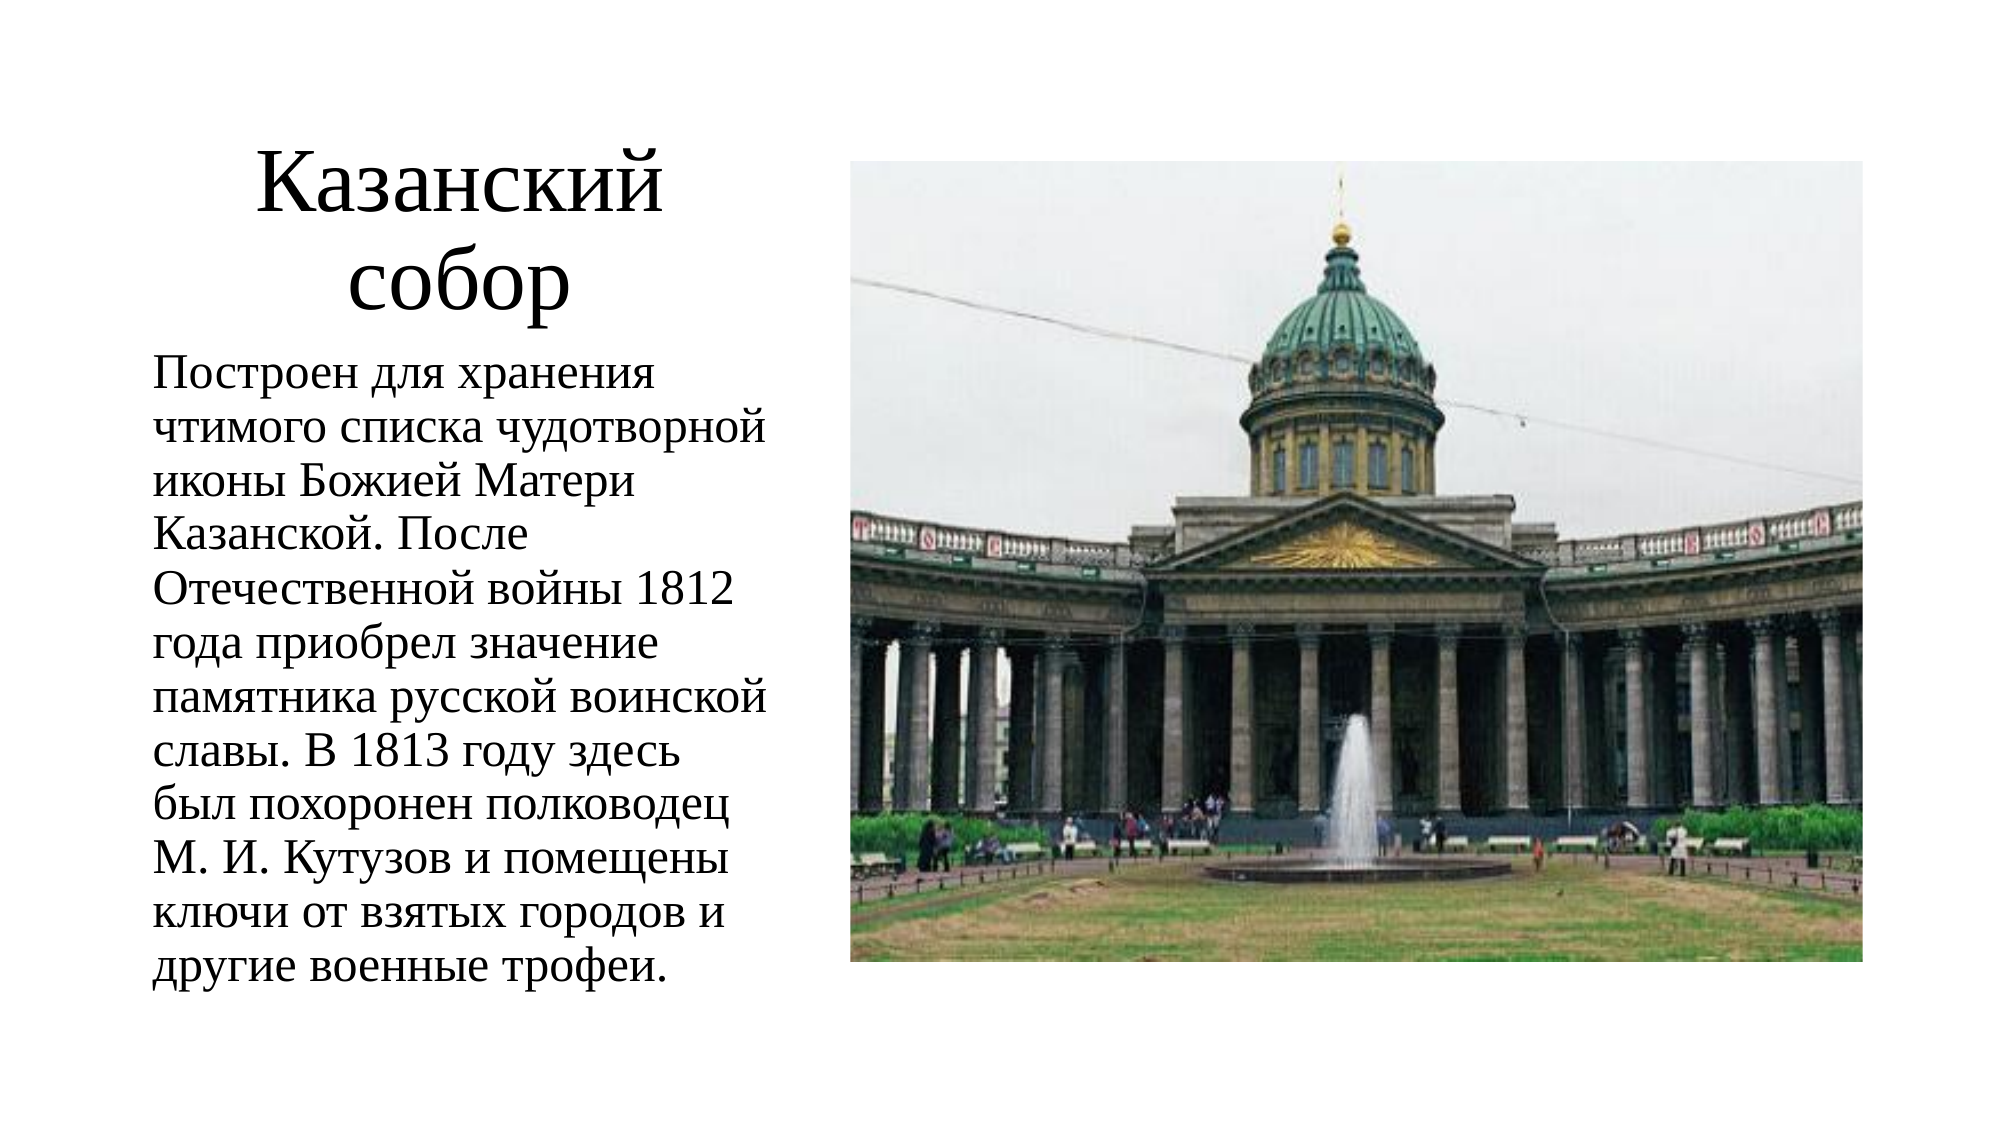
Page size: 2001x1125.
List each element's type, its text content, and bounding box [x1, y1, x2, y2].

picture [850, 161, 1863, 962]
title Казанский собор [137, 75, 783, 337]
list Построен для хранения чтимого списка чудотворной иконы Божией Матери Казанской. После Отечественной войны 1812 года приобрел значение памятника русской воинской славы. В 1813 году здесь был похоронен полководец М. И. Кутузов и помещены ключи от взятых городов и другие военные трофеи. [137, 337, 783, 963]
